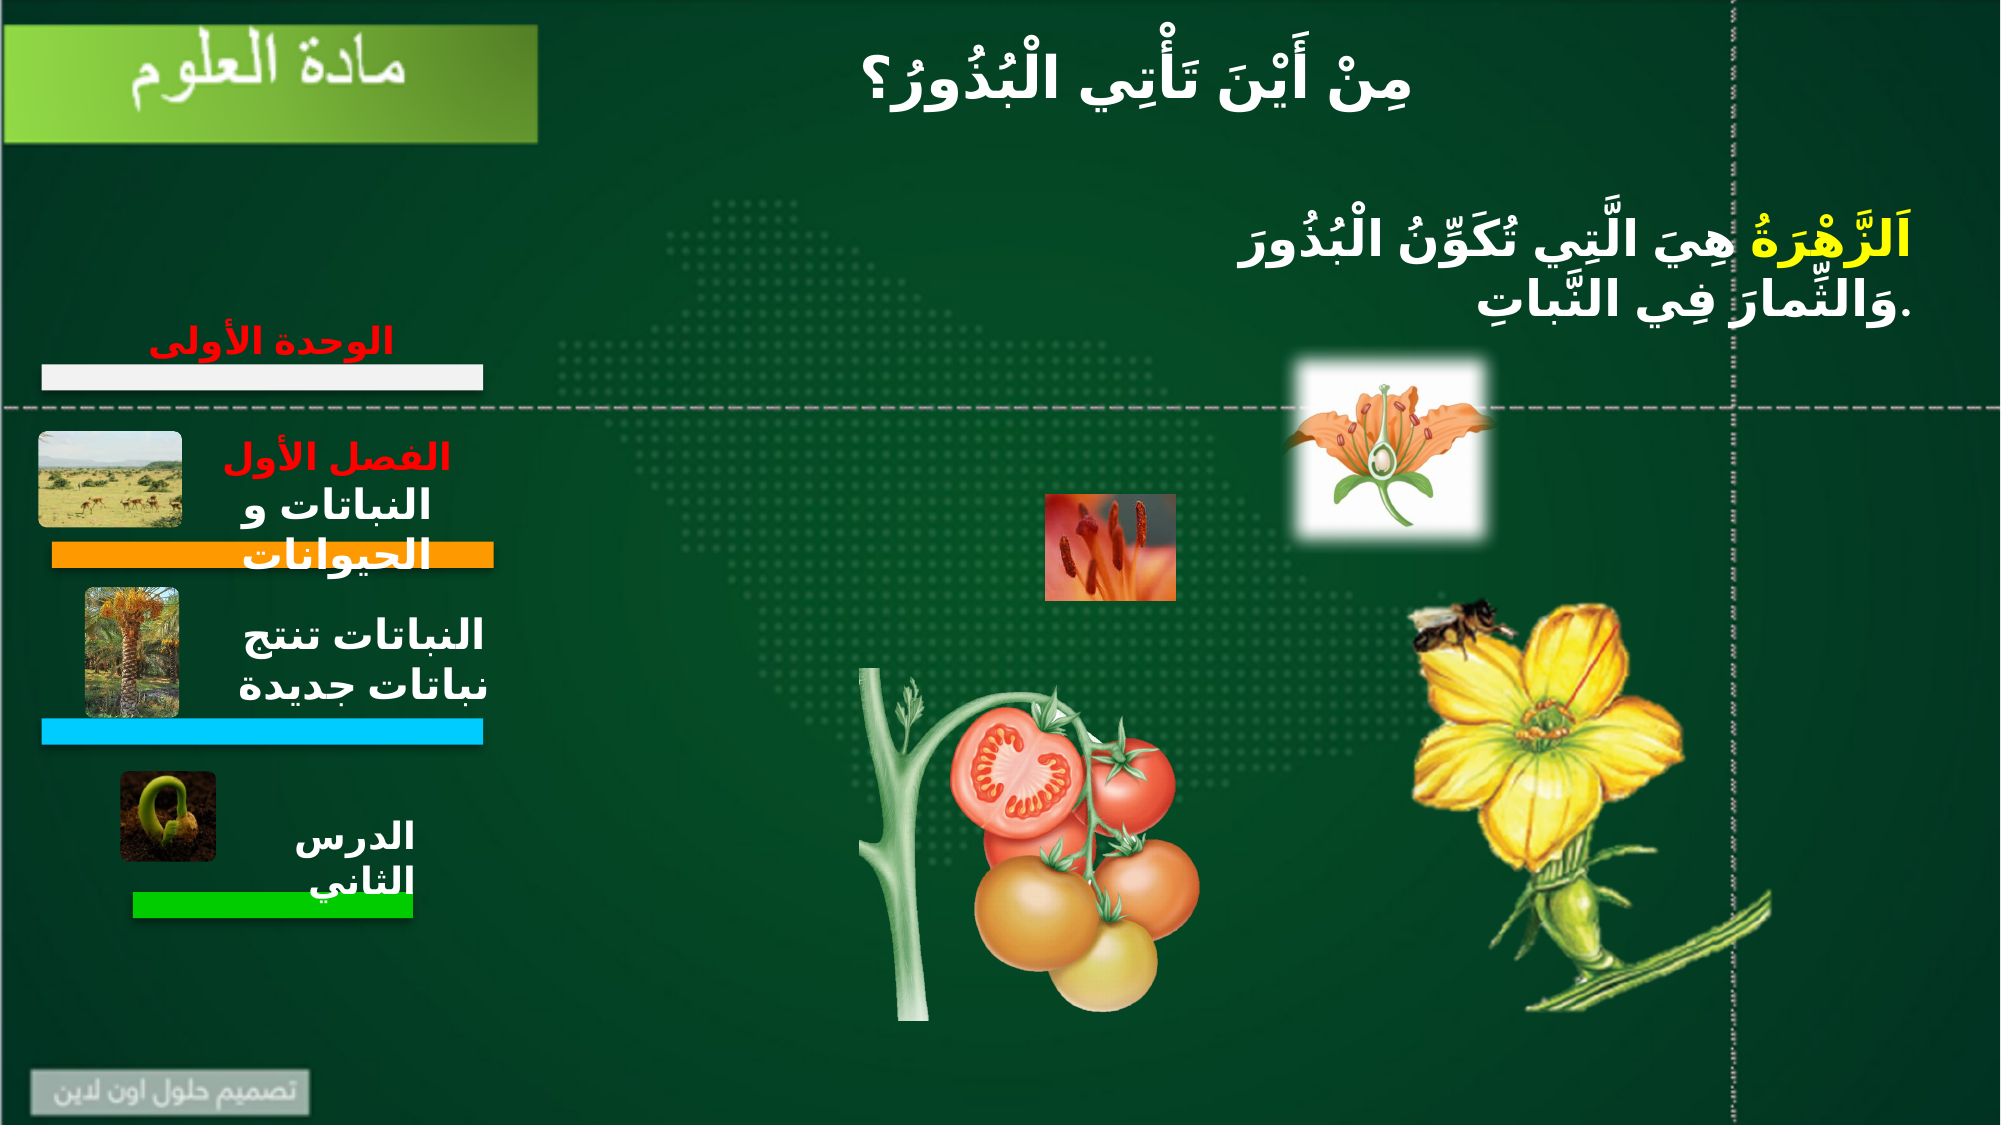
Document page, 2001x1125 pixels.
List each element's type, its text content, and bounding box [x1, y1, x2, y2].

text_box اَلزَّهْرَةُ هِيَ الَّتِي تُكَوِّنُ الْبُذُورَ وَالثِّمارَ فِي النَّباتِ. [1078, 198, 1928, 334]
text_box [84, 587, 545, 718]
picture [0, 0, 2001, 1125]
text_box [132, 891, 414, 919]
text_box مِنْ أَيْنَ تَأْتِي الْبُذُورُ؟ [721, 33, 1552, 118]
text_box [51, 541, 289, 569]
text_box [429, 541, 495, 569]
text_box [294, 541, 318, 569]
text_box [411, 541, 421, 569]
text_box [120, 771, 432, 866]
text_box الوحدة الأولى [131, 309, 413, 369]
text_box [38, 425, 507, 537]
text_box [40, 717, 484, 746]
text_box [326, 541, 407, 569]
text_box [40, 363, 484, 391]
